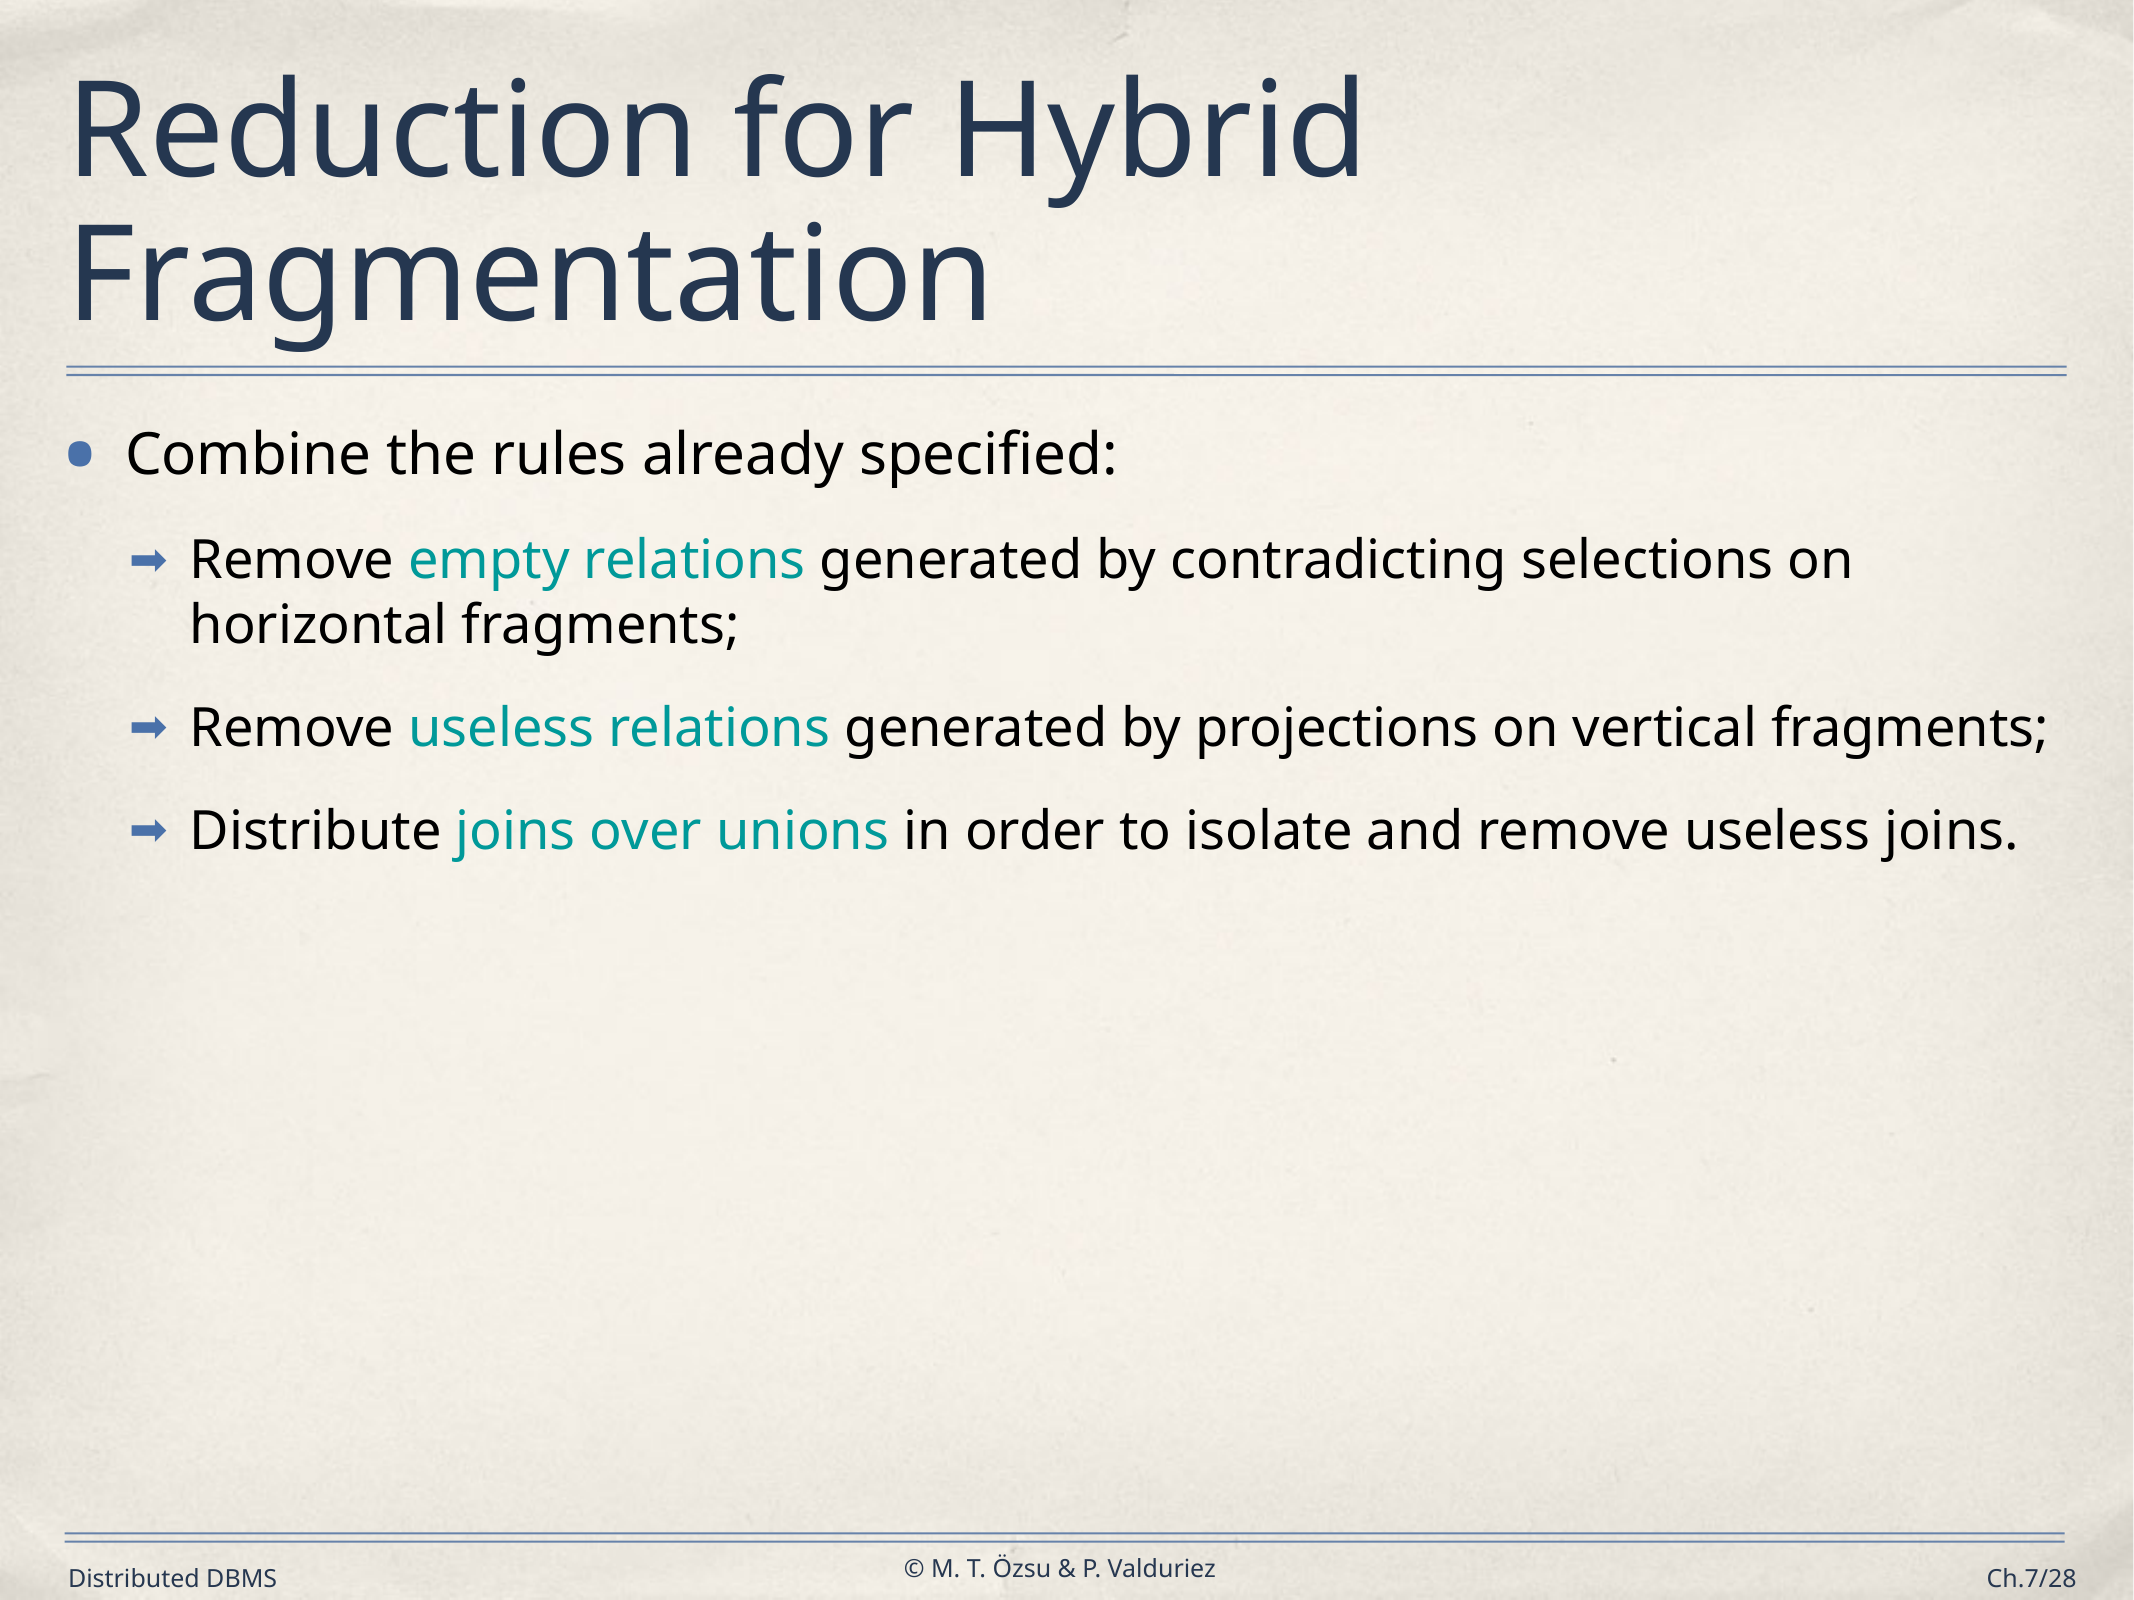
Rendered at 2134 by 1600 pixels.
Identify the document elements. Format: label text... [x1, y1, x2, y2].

title Reduction for Hybrid Fragmentation [58, 72, 2107, 338]
picture [0, 0, 2134, 1600]
list Combine the rules already specified: Remove empty relations generated by contradicting selections on horizontal fragments; Remove useless relations generated by projections on vertical fragments; Distribute joins over unions in order to isolate and remove useless joins. [56, 408, 2073, 1519]
